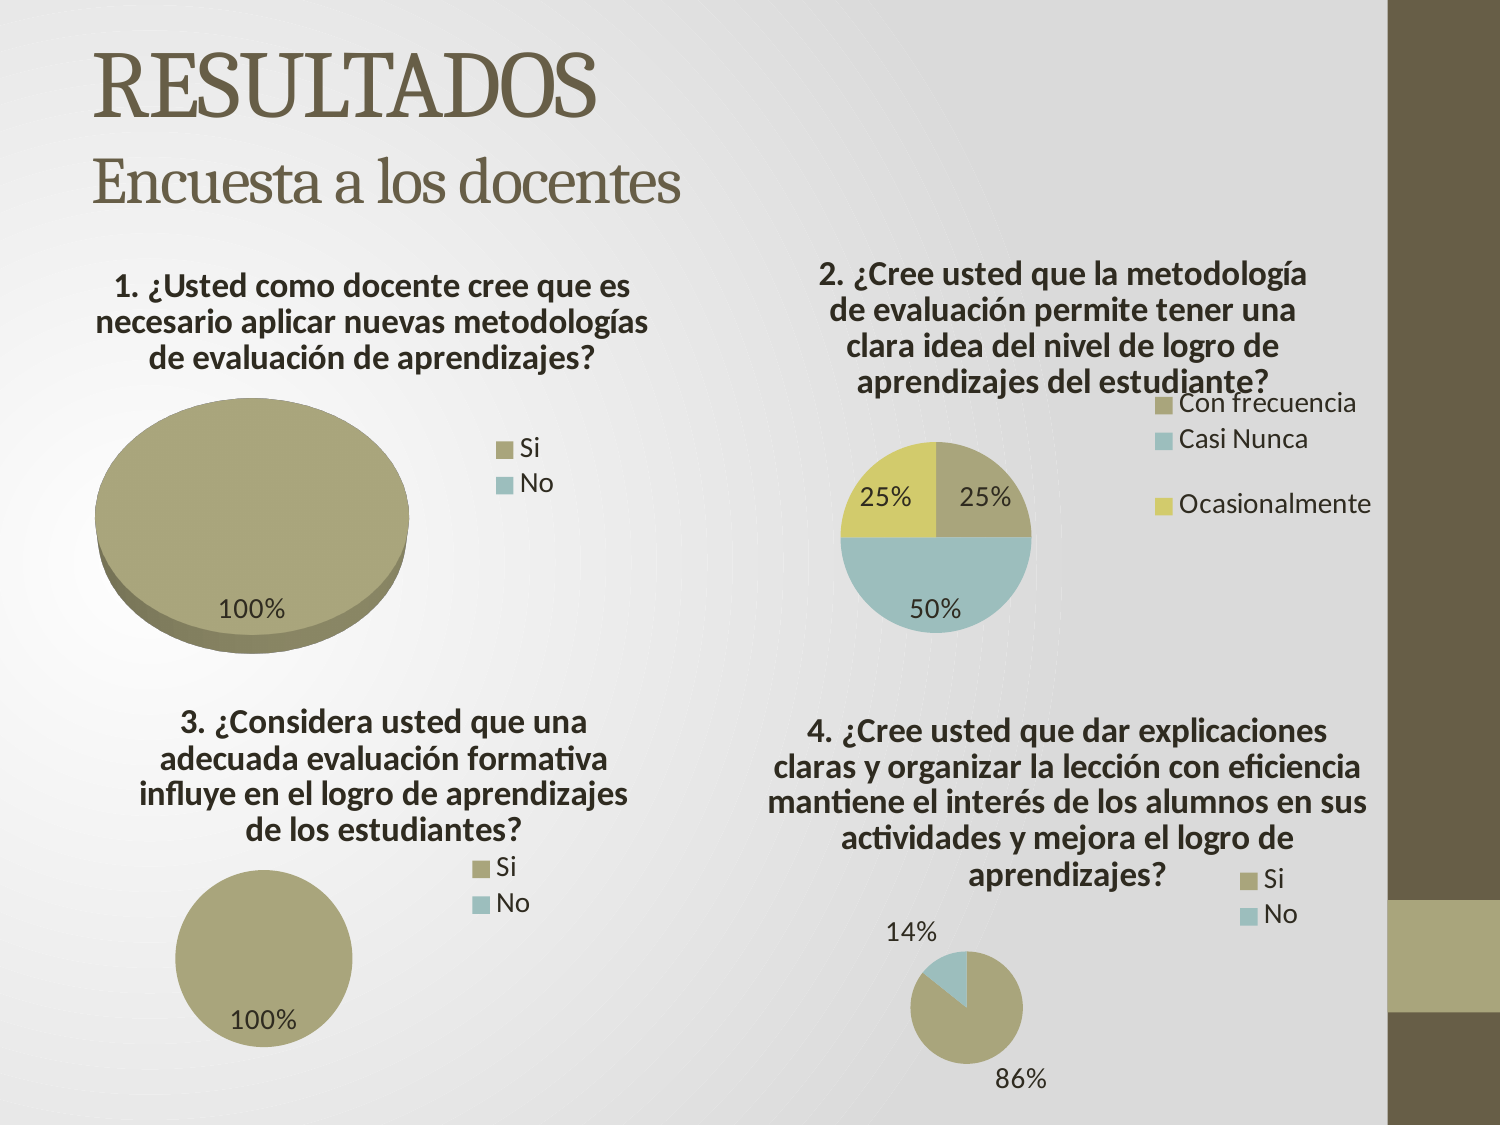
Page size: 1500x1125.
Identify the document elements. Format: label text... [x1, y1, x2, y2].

chart [17, 231, 1472, 1107]
title RESULTADOS Encuesta a los docentes [76, 30, 1277, 209]
